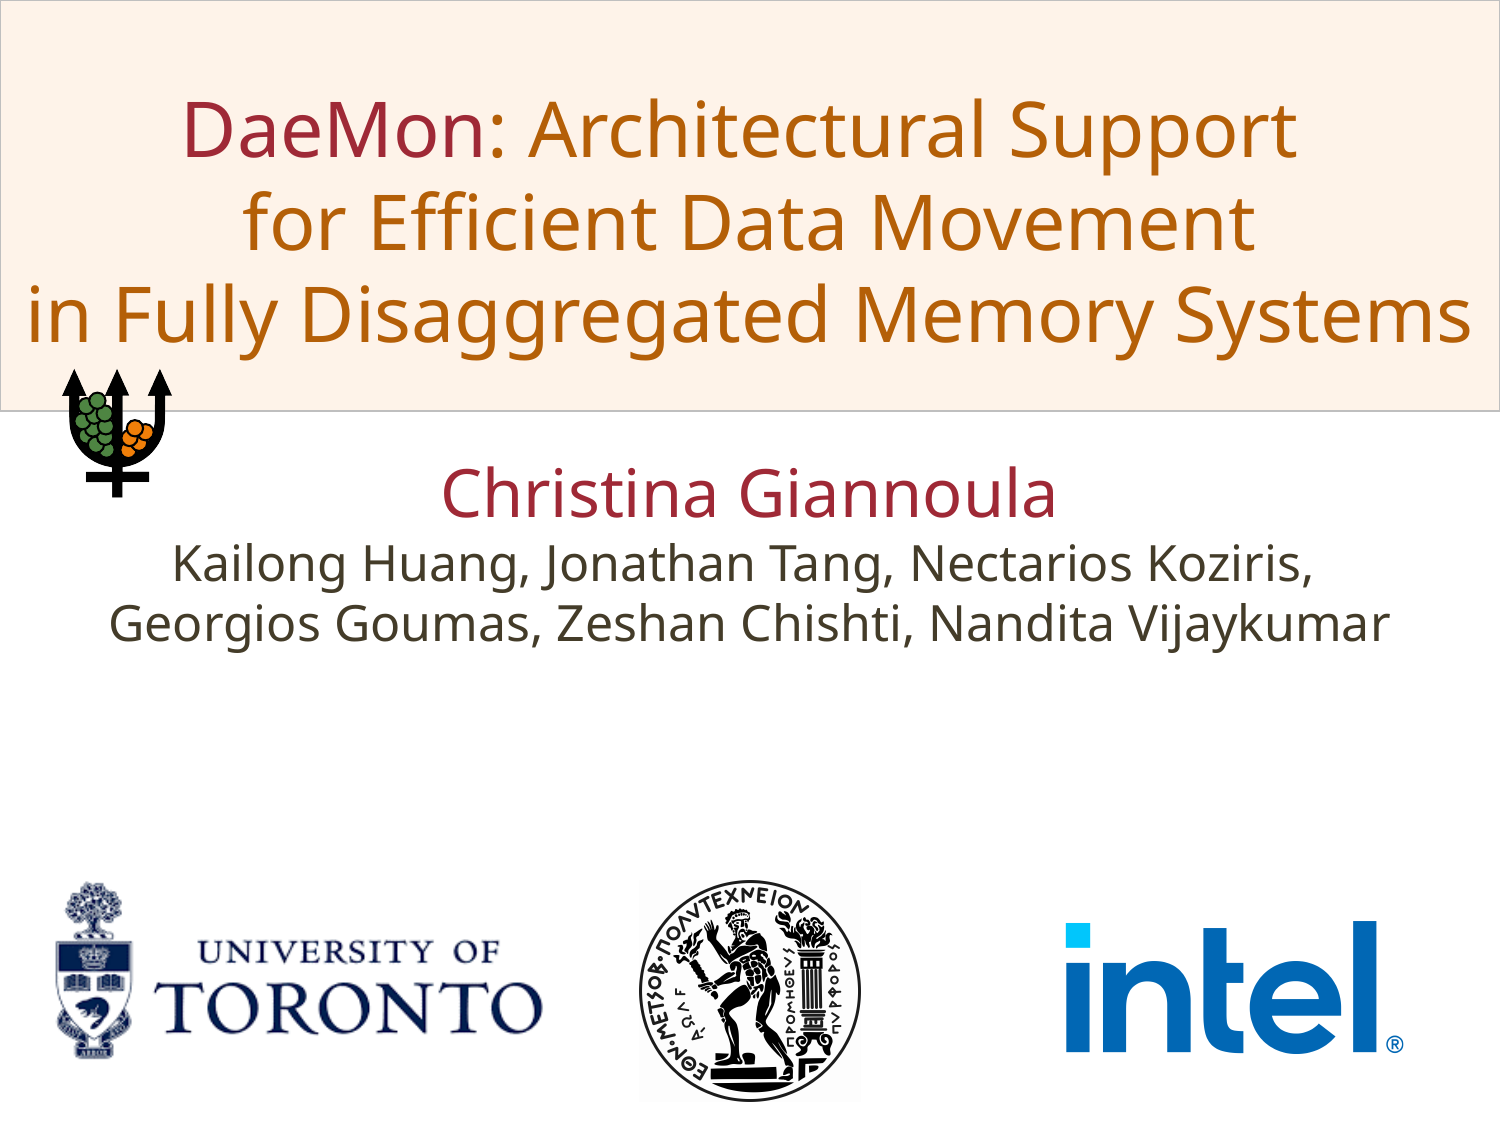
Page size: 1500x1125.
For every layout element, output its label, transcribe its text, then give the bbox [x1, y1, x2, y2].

picture [51, 873, 548, 1109]
text_box DaeMon: Architectural Support for Efficient Data Movement in Fully Disaggregated Memory Systems [0, 0, 1500, 412]
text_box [23, 339, 211, 527]
text_box Christina Giannoula Kailong Huang, Jonathan Tang, Nectarios Koziris, Georgios Goumas, Zeshan Chishti, Nandita Vijaykumar [93, 443, 1407, 704]
picture [639, 880, 861, 1102]
picture [1064, 918, 1405, 1057]
